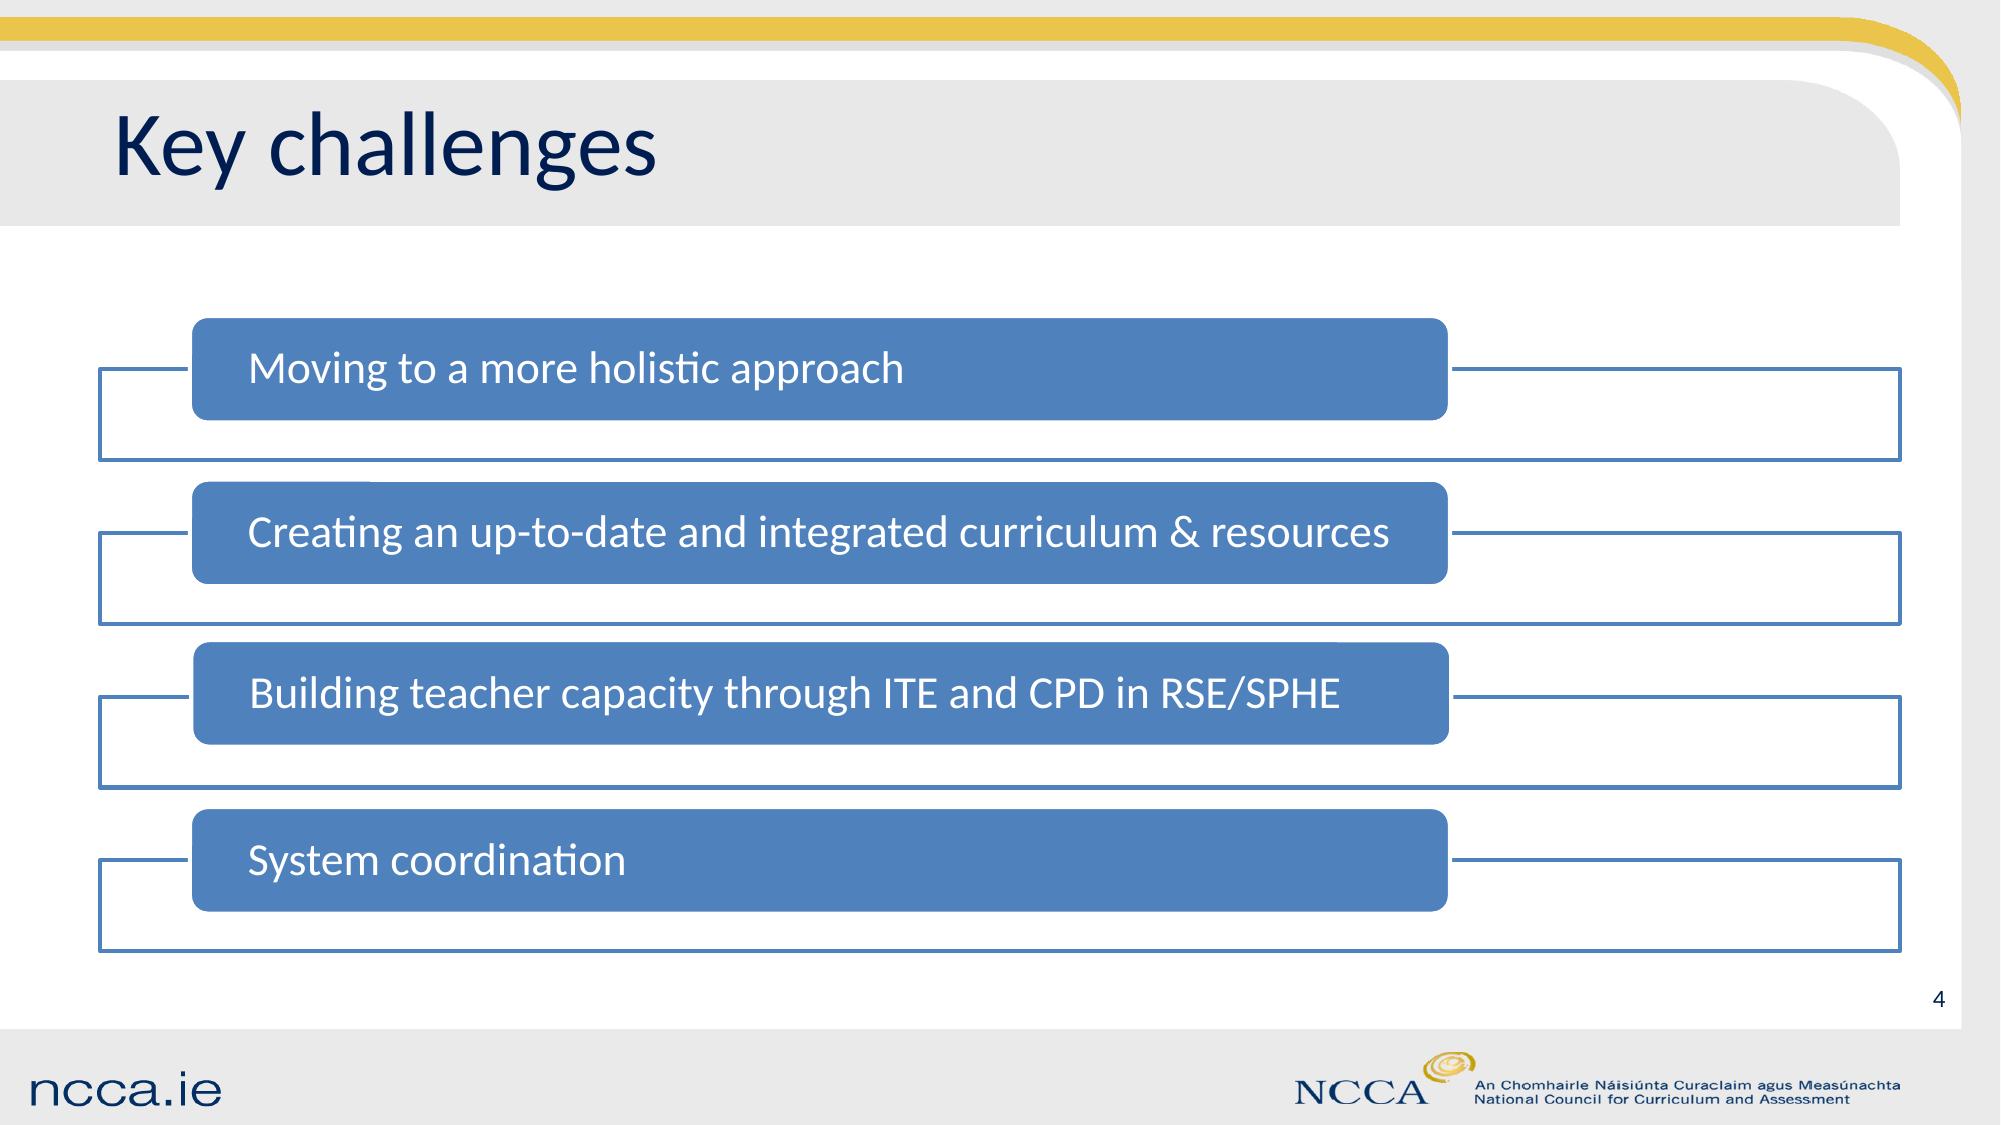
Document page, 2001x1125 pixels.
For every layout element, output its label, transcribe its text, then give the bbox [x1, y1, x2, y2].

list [99, 262, 1901, 1006]
picture [0, 0, 2001, 1125]
title Key challenges [99, 45, 1900, 233]
slide_number 4 [1752, 967, 1961, 1028]
